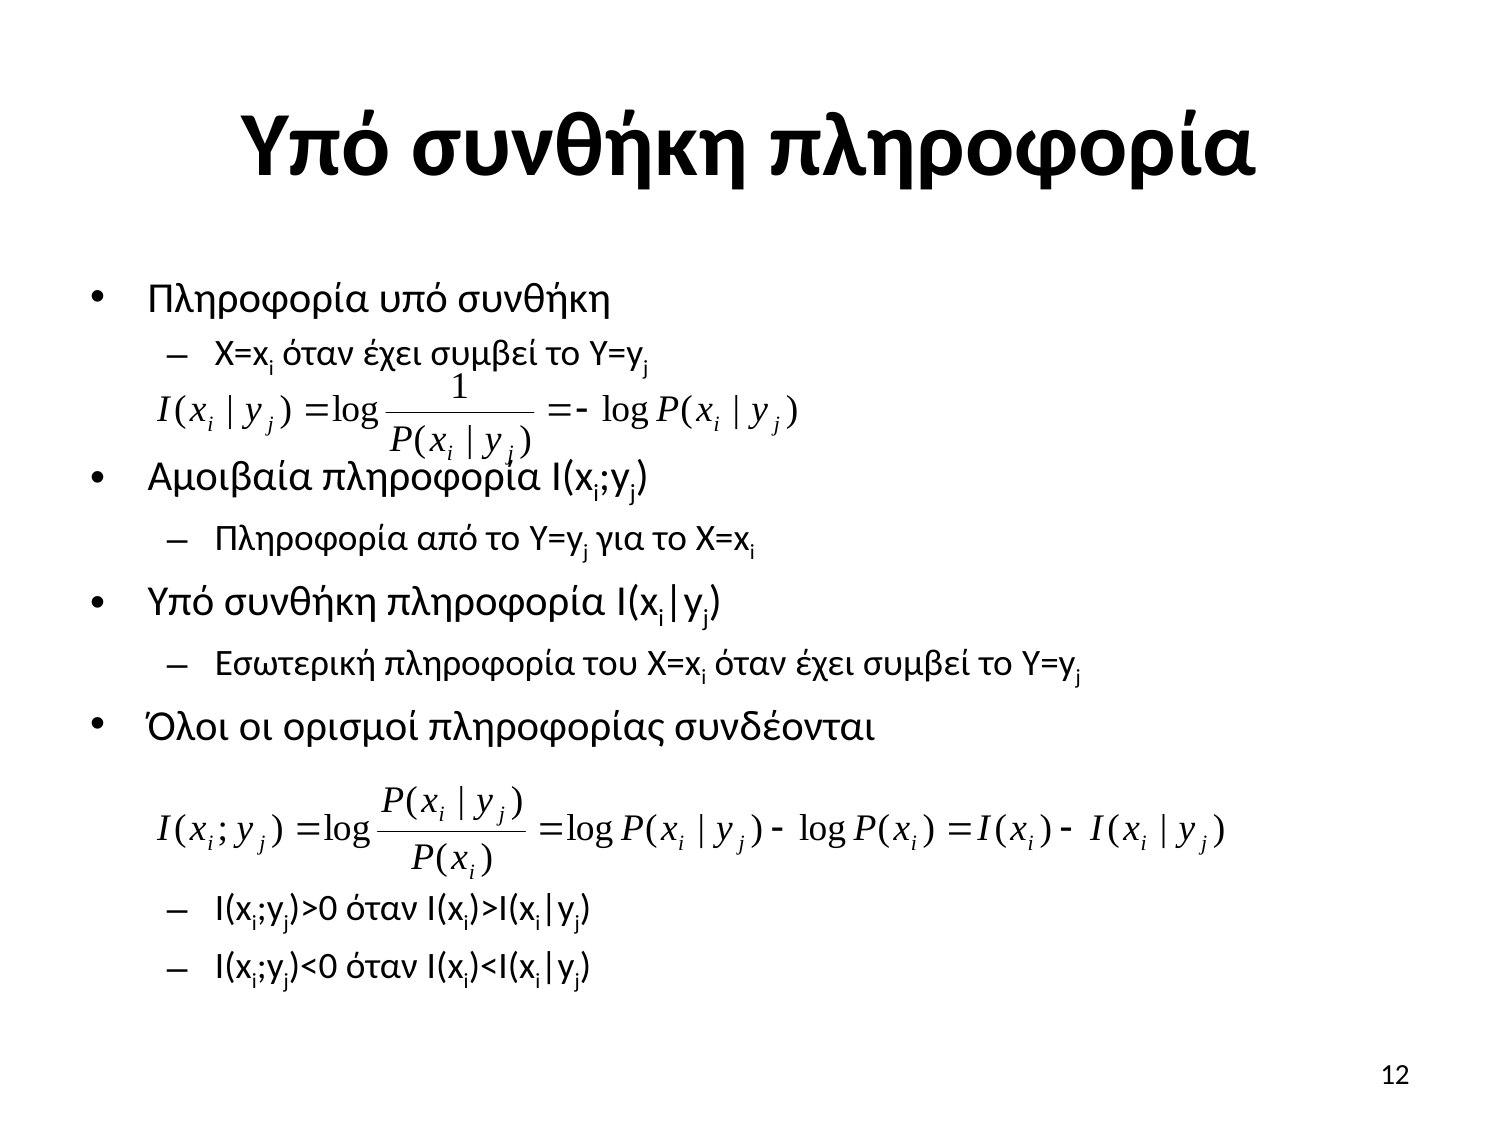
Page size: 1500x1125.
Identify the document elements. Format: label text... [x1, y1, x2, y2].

list Πληροφορία υπό συνθήκη X=xi όταν έχει συμβεί το Y=yj Αμοιβαία πληροφορία I(xi;yj) Πληροφορία από το Y=yj για το X=xi Υπό συνθήκη πληροφορία I(xi|yj) Εσωτερική πληροφορία του X=xi όταν έχει συμβεί το Y=yj Όλοι οι ορισμοί πληροφορίας συνδέονται I(xi;yj)>0 όταν I(xi)>I(xi|yj) I(xi;yj)<0 όταν I(xi)<I(xi|yj) [75, 262, 1425, 1005]
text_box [149, 362, 807, 472]
title Υπό συνθήκη πληροφορία [75, 45, 1425, 233]
slide_number 12 [1074, 1042, 1425, 1103]
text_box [149, 774, 1232, 888]
